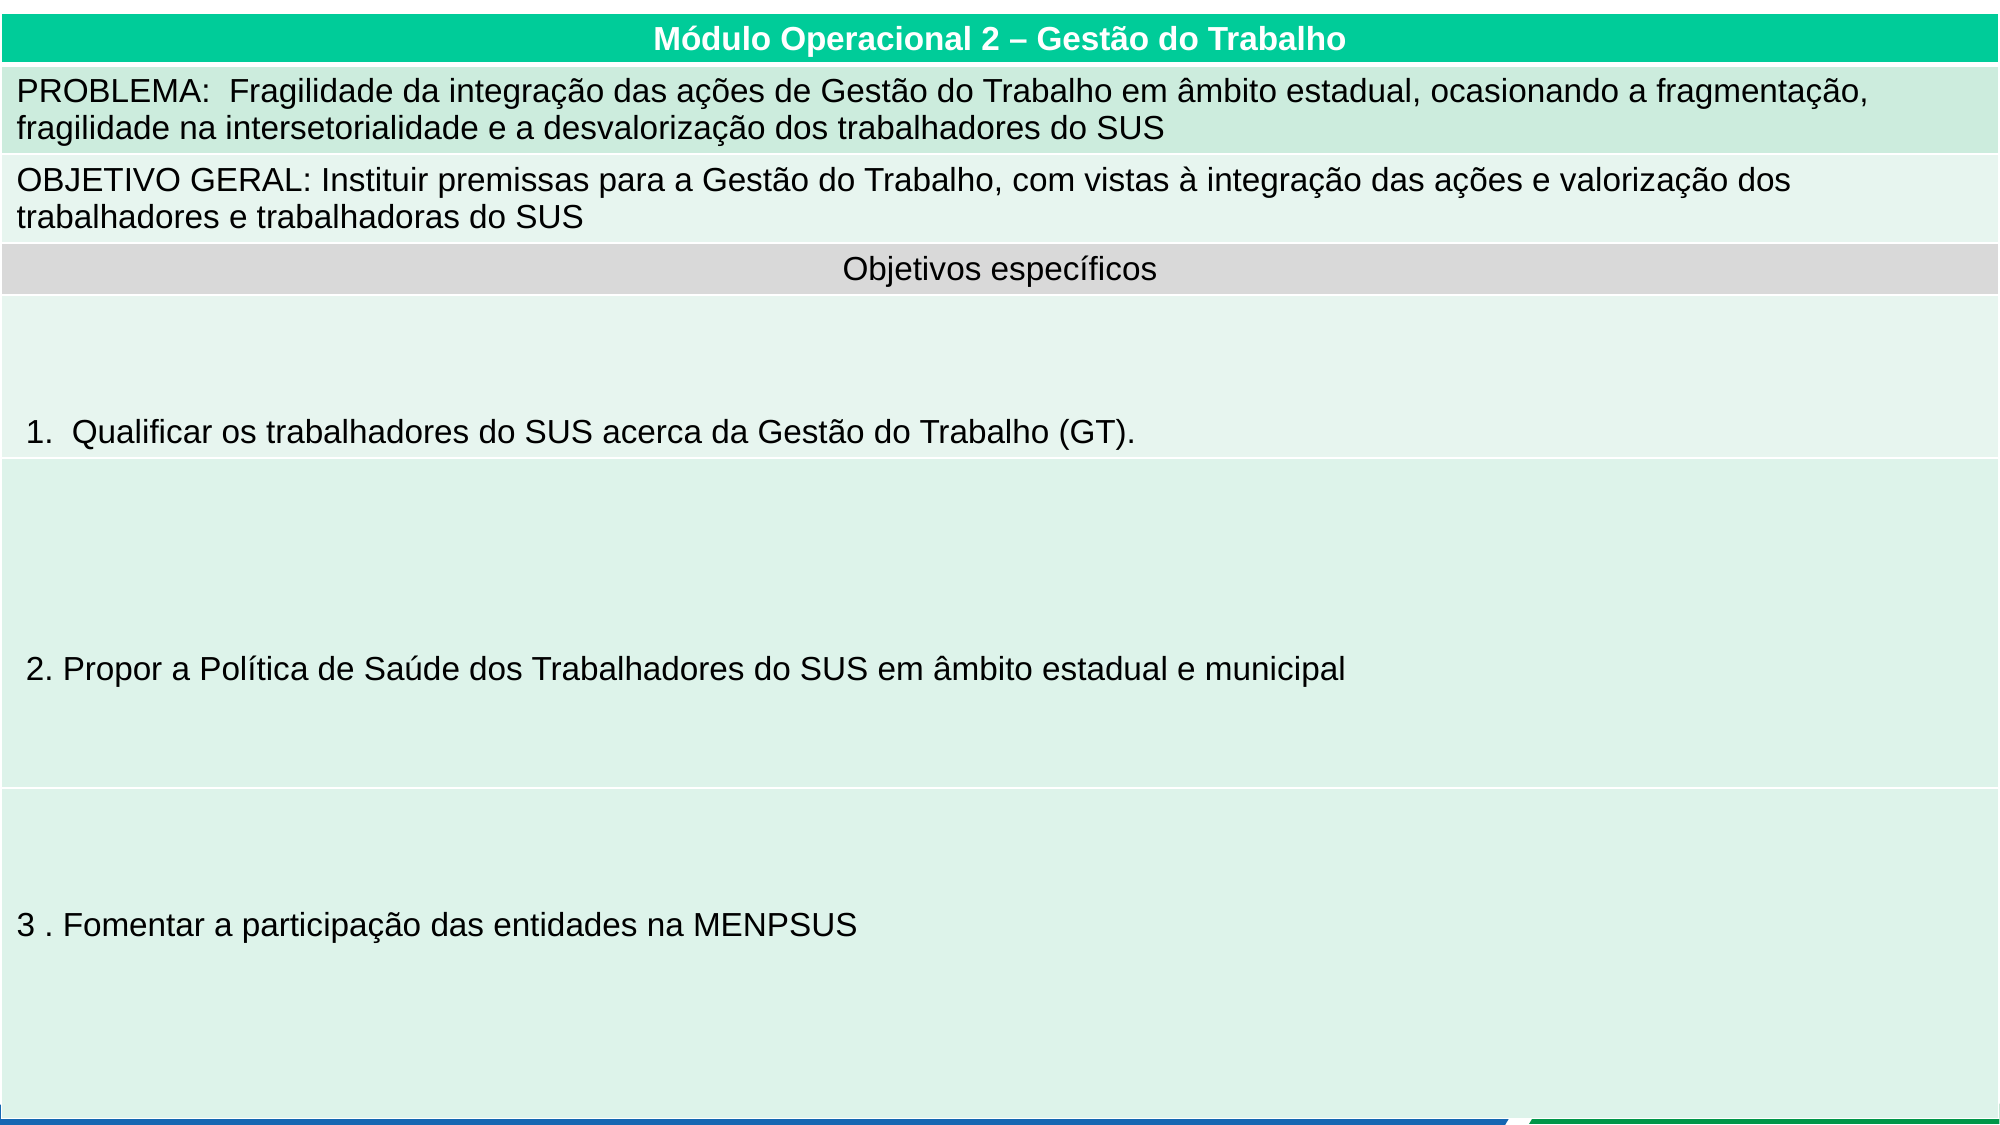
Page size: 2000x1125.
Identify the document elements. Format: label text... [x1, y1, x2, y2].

table_cell Objetivos específicos [2, 244, 1998, 294]
table_cell 2. Propor a Política de Saúde dos Trabalhadores do SUS em âmbito estadual e municipal [2, 459, 1998, 787]
table_cell PROBLEMA: Fragilidade da integração das ações de Gestão do Trabalho em âmbito estadual, ocasionando a fragmentação, fragilidade na intersetorialidade e a desvalorização dos trabalhadores do SUS [2, 67, 1998, 153]
table_cell OBJETIVO GERAL: Instituir premissas para a Gestão do Trabalho, com vistas à integração das ações e valorização dos trabalhadores e trabalhadoras do SUS [2, 155, 1998, 242]
table_cell 3 . Fomentar a participação das entidades na MENPSUS [2, 789, 1998, 1118]
table_cell 1. Qualificar os trabalhadores do SUS acerca da Gestão do Trabalho (GT). [2, 296, 1998, 457]
table_header Módulo Operacional 2 – Gestão do Trabalho [2, 14, 1998, 62]
